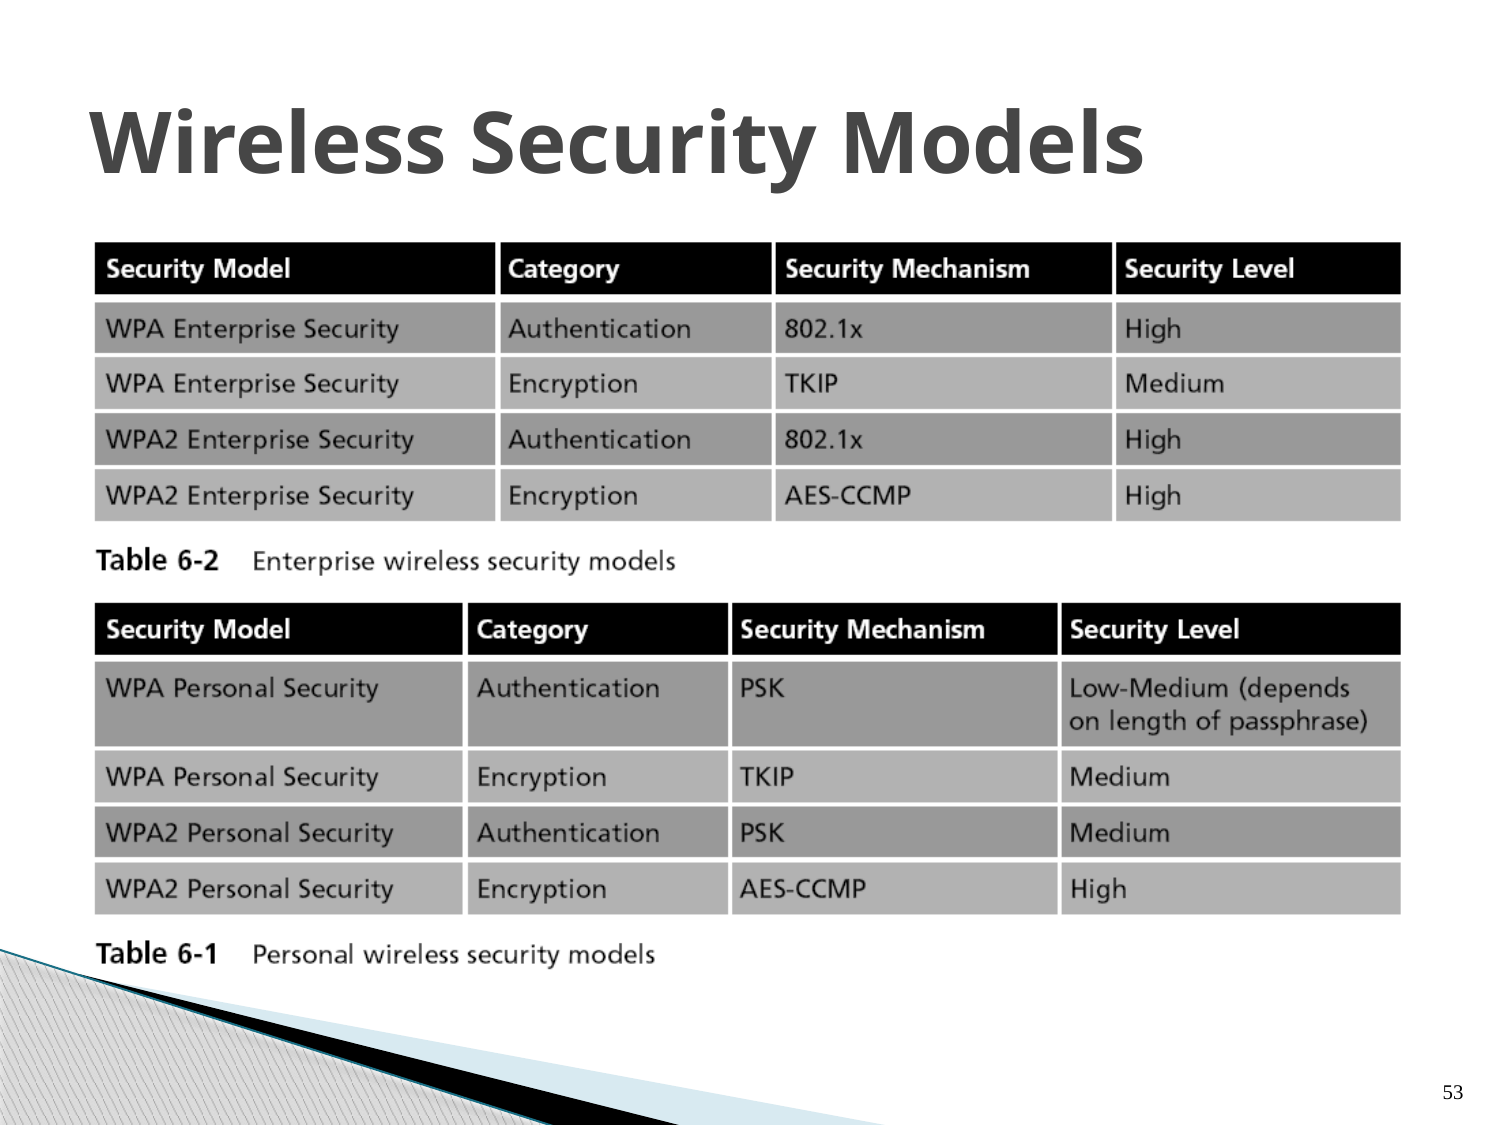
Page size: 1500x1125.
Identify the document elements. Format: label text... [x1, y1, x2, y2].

slide_number 53 [1418, 1051, 1479, 1112]
picture [90, 599, 1405, 972]
picture [90, 237, 1405, 580]
title Wireless Security Models [75, 45, 1425, 233]
